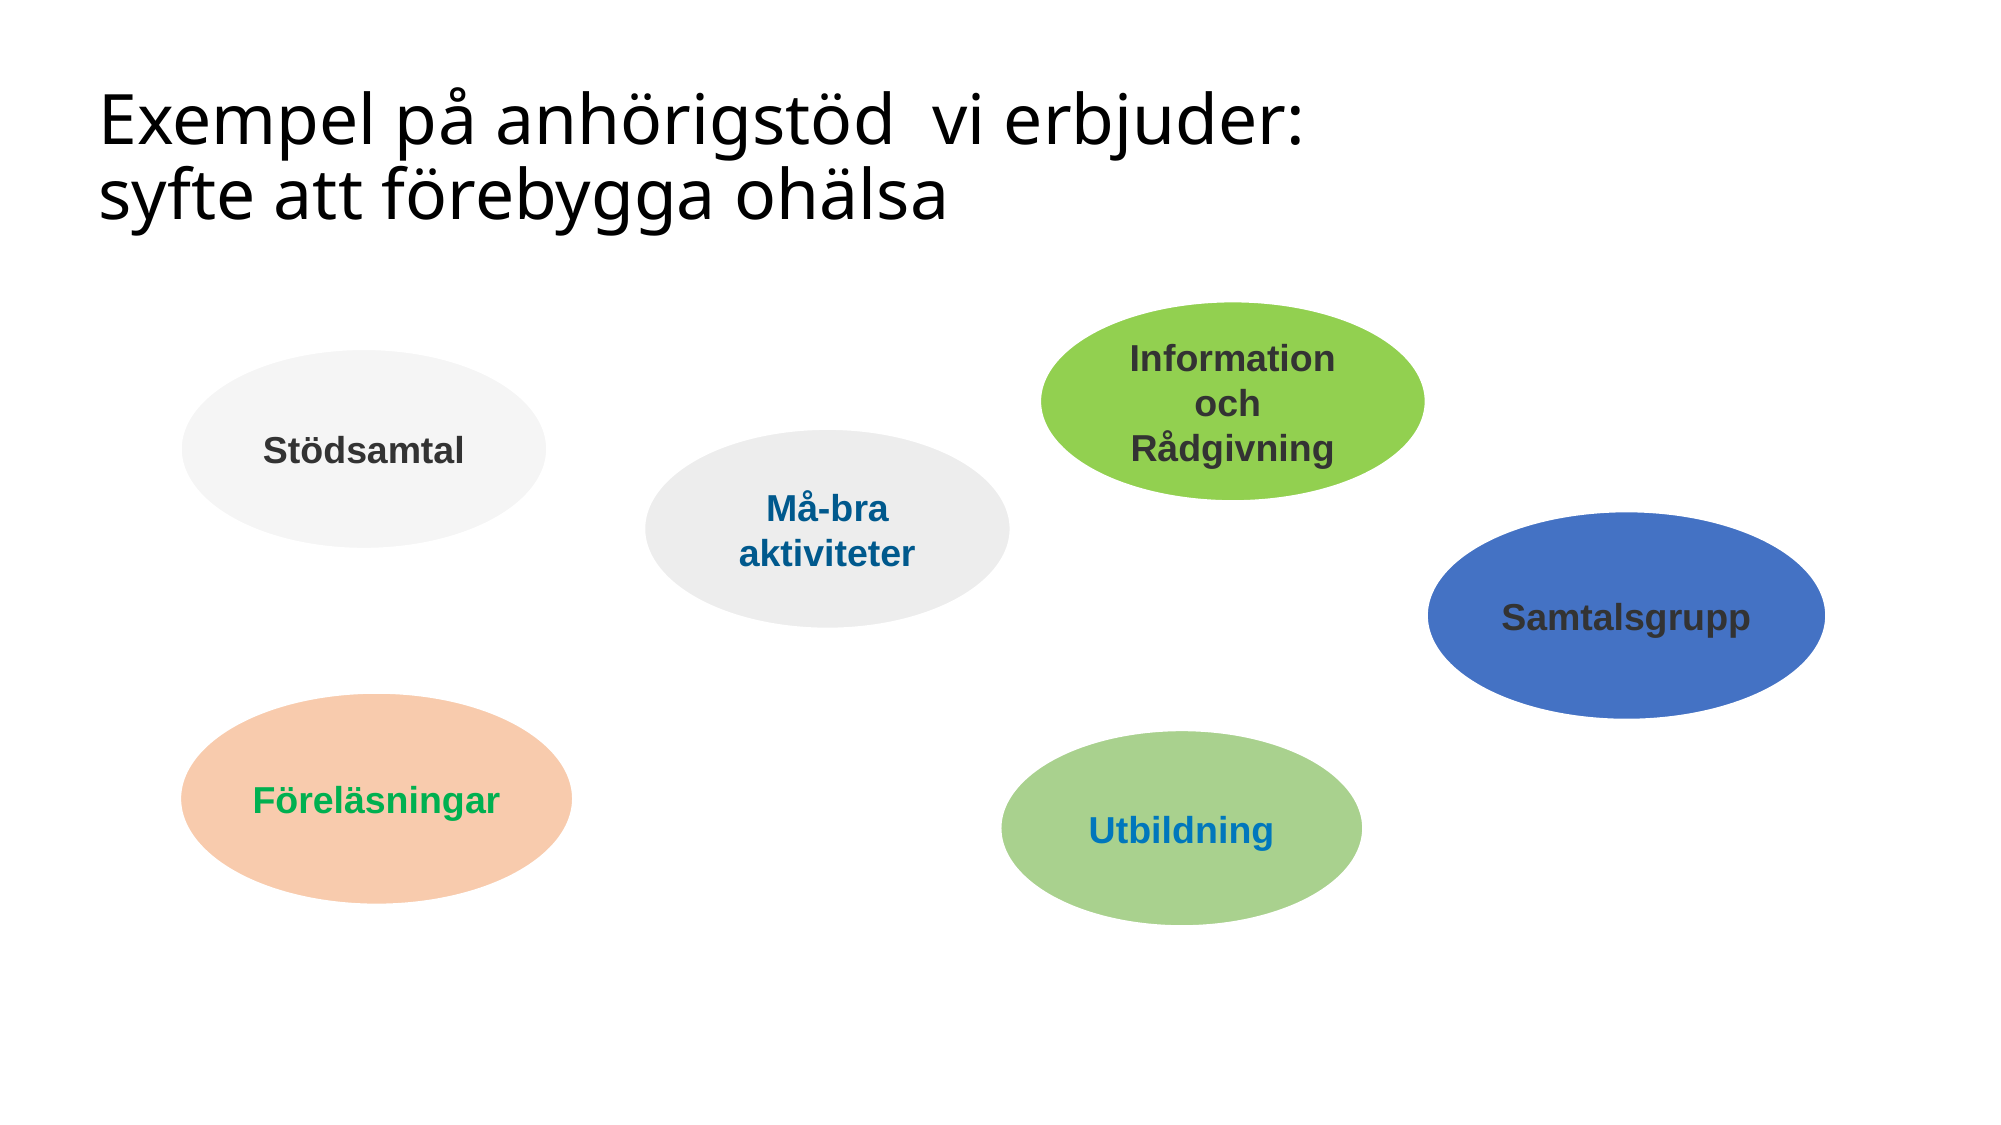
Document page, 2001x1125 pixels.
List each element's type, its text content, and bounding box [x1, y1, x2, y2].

text_box Föreläsningar [178, 690, 576, 907]
list [173, 284, 1825, 947]
title Exempel på anhörigstöd vi erbjuder: syfte att förebygga ohälsa [83, 74, 1444, 244]
text_box Utbildning [998, 728, 1366, 929]
text_box Må-bra aktiviteter [642, 426, 1013, 631]
text_box Samtalsgrupp [1424, 509, 1829, 722]
text_box Information och Rådgivning [1037, 299, 1428, 504]
text_box Stödsamtal [178, 346, 550, 551]
